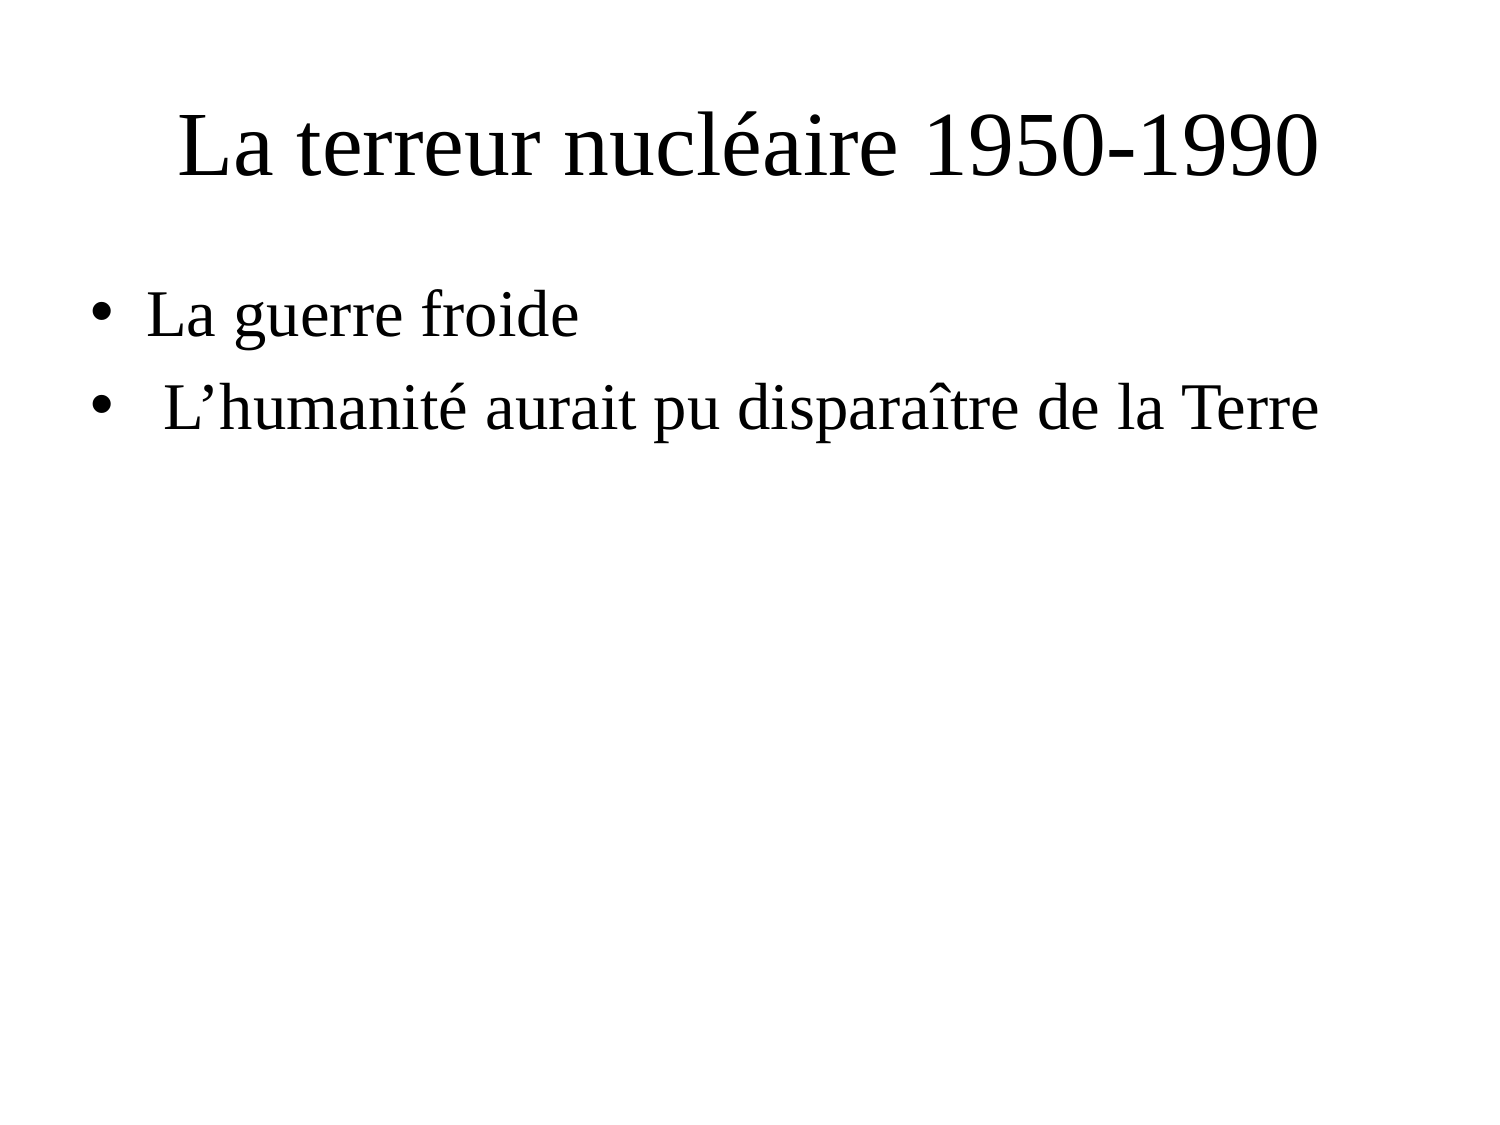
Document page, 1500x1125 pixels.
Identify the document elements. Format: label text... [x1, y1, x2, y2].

list La guerre froide L’humanité aurait pu disparaître de la Terre [75, 262, 1425, 1005]
title La terreur nucléaire 1950-1990 [75, 45, 1425, 233]
